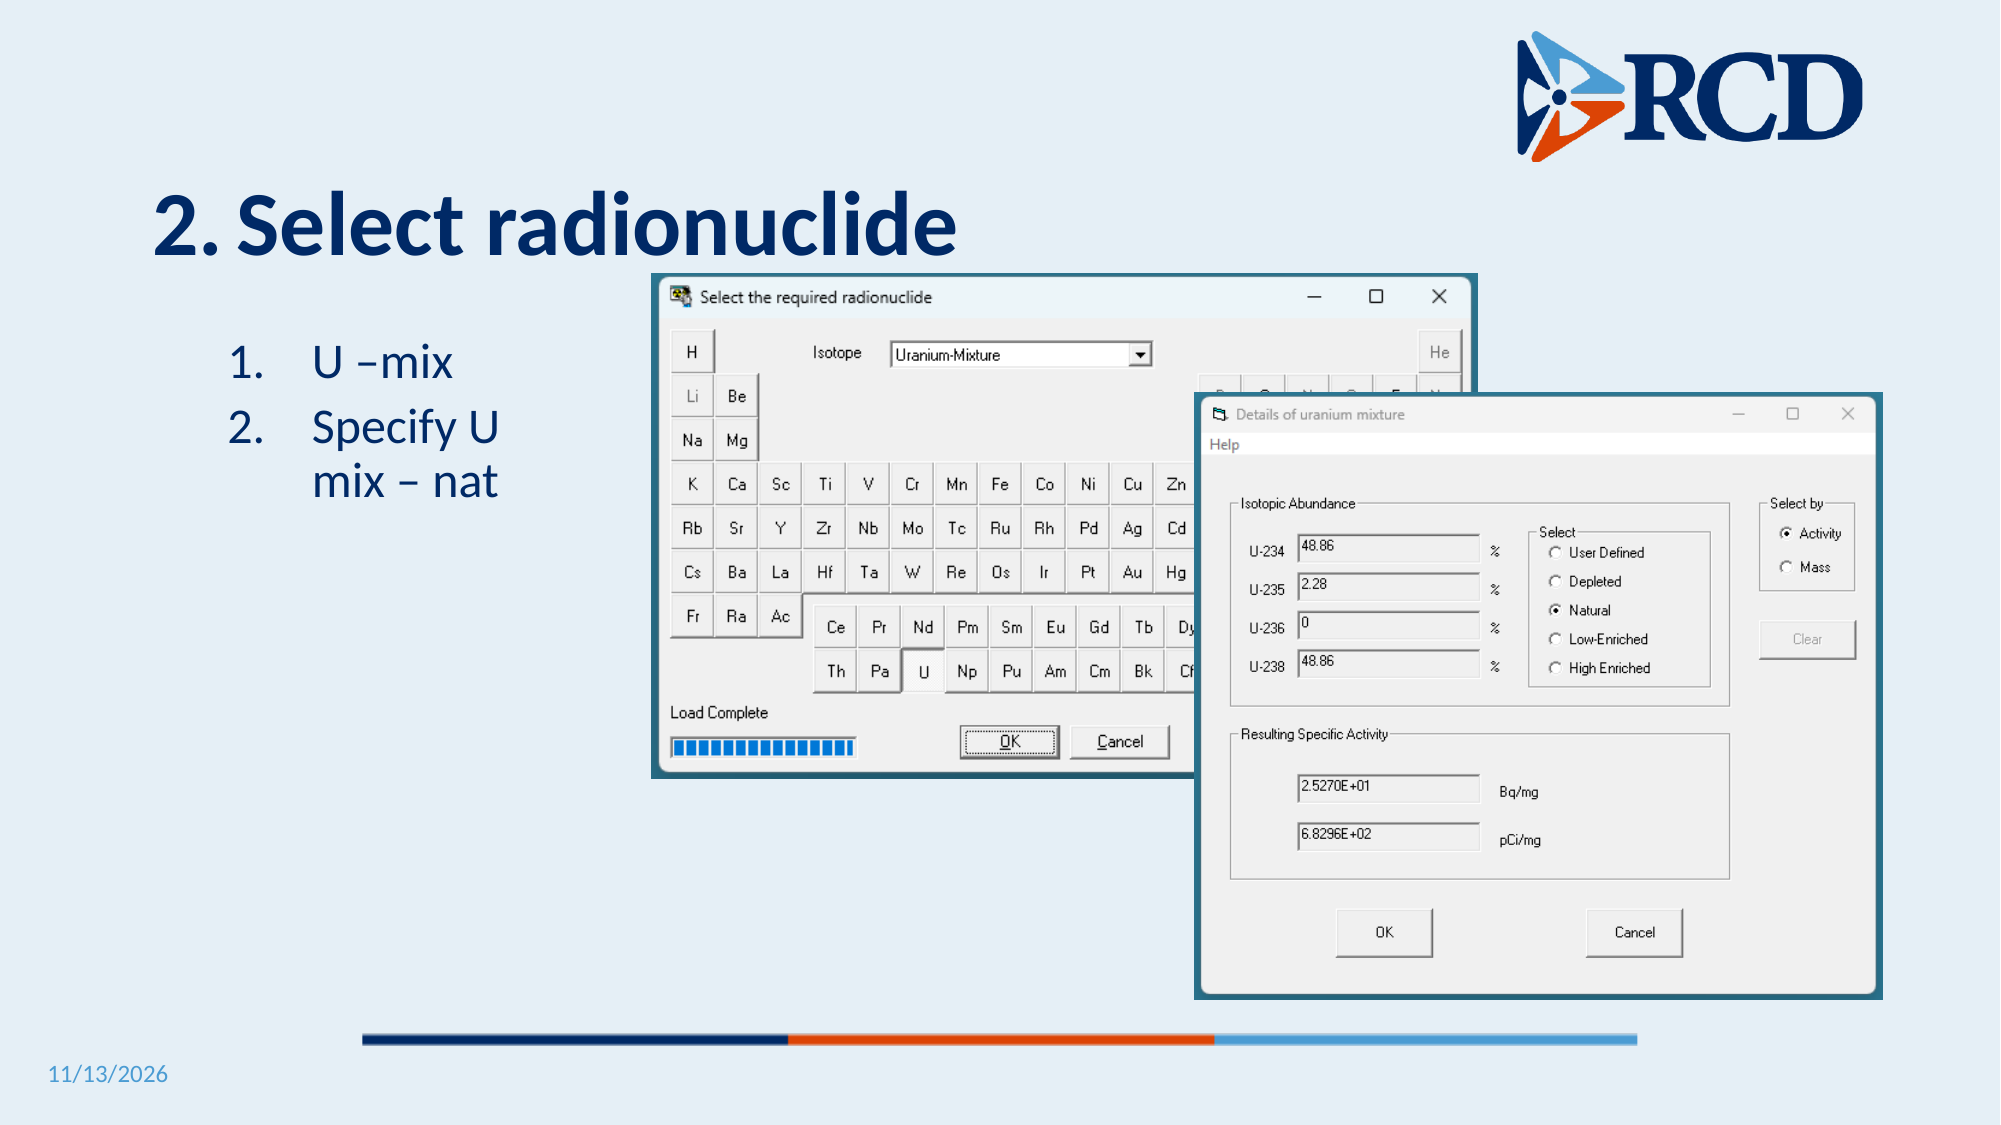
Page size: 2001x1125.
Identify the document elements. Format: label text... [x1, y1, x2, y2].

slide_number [32, 1042, 483, 1103]
list U –mix Specify U mix – nat [137, 328, 573, 1014]
title Select radionuclide [137, 143, 1863, 309]
picture [651, 273, 1883, 1000]
